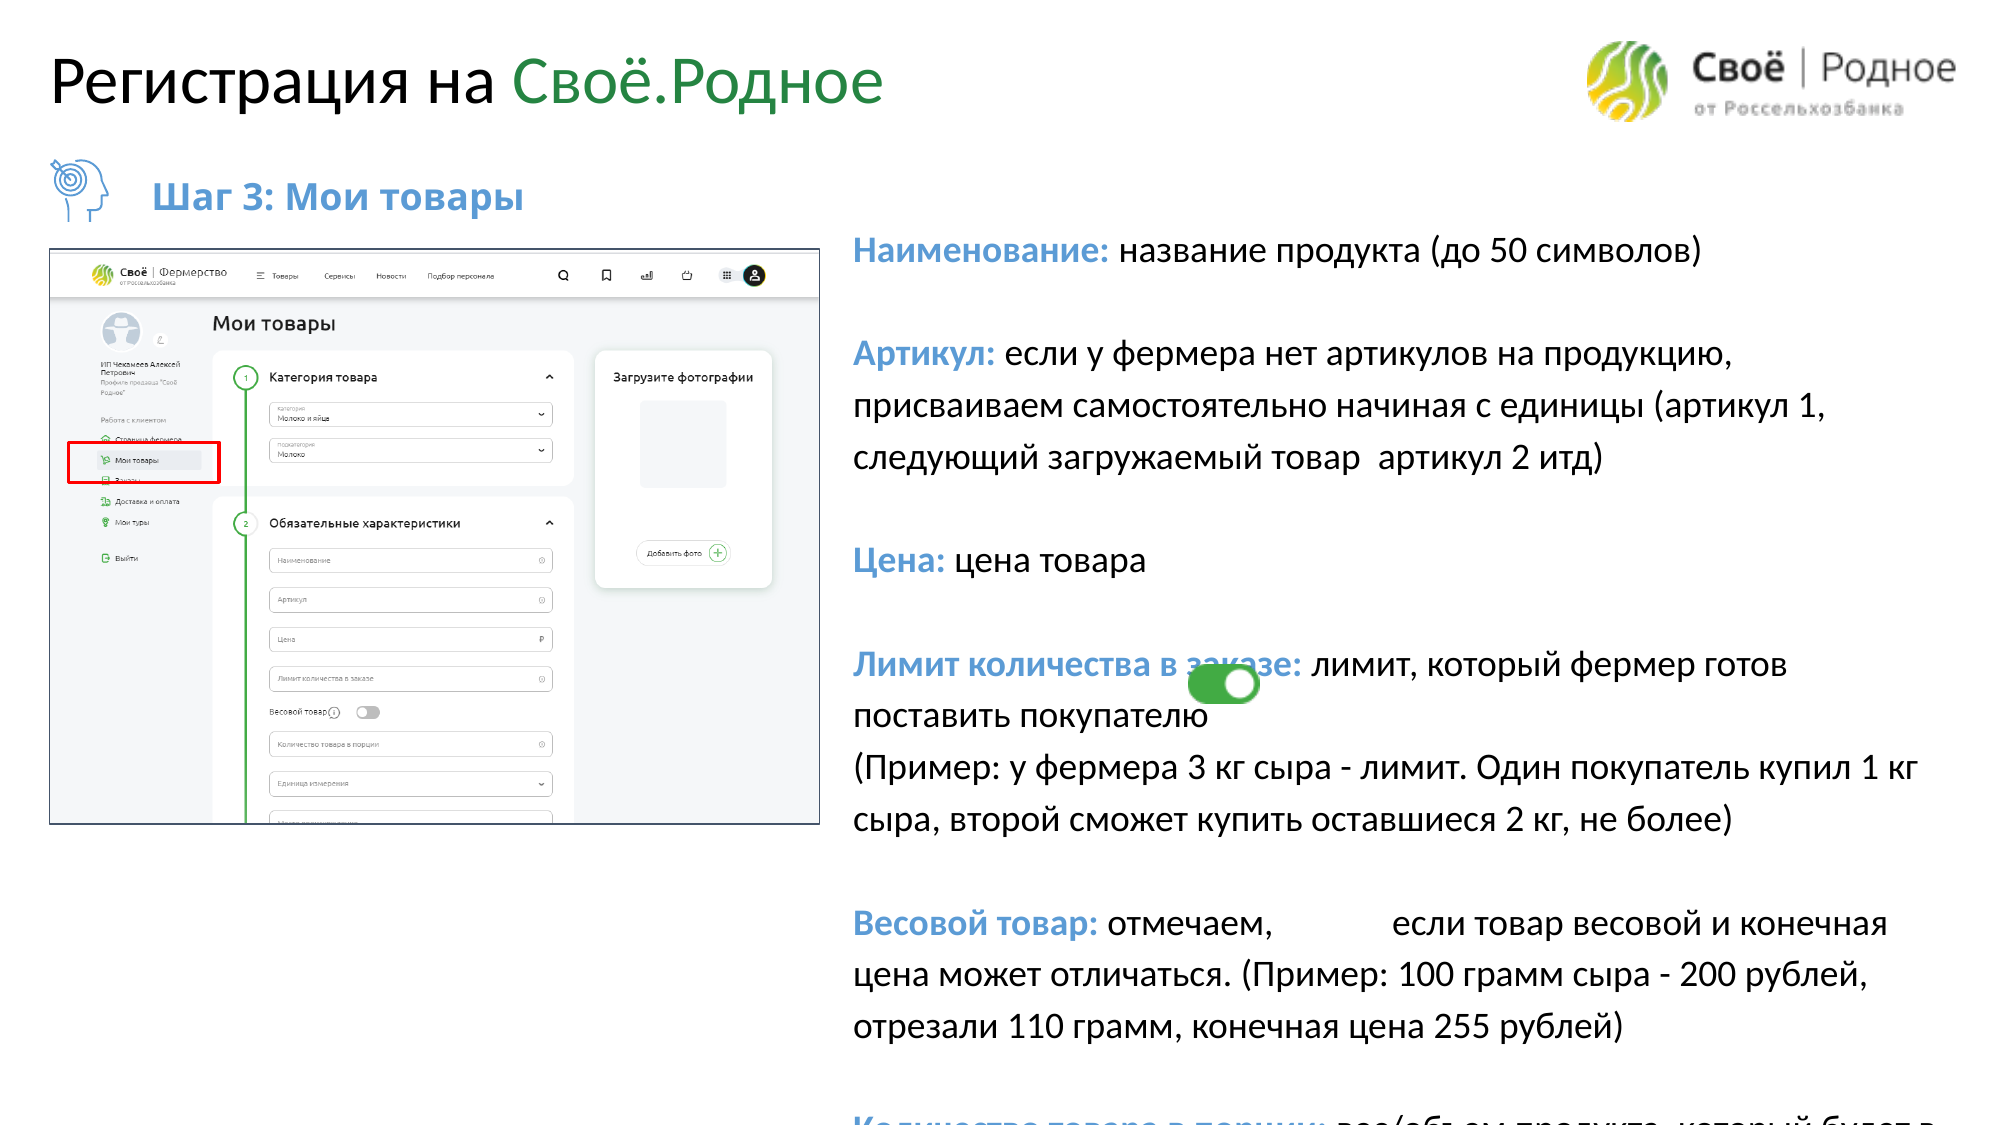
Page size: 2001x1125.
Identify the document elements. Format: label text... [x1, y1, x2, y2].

picture [1188, 664, 1260, 704]
text_box Шаг 3: Мои товары [136, 170, 776, 211]
text_box Наименование: название продукта (до 50 символов) Артикул: если у фермера нет артикулов на продукцию, присваиваем самостоятельно начиная с единицы (артикул 1, следующий загружаемый товар артикул 2 итд) Цена: цена товара Лимит количества в заказе: лимит, который фермер готов поставить покупателю (Пример: у фермера 3 кг сыра - лимит. Один покупатель купил 1 кг сыра, второй сможет купить оставшиеся 2 кг, не более) Весовой товар: отмечаем, если товар весовой и конечная цена может отличаться. (Пример: 100 грамм сыра - 200 рублей, отрезали 110 грамм, конечная цена 255 рублей) Количество товара в порции: вес/объем продукта, который будет в продаваемой позиции Единица измерения: выбрать из выпадающего списка единицу измерения продукта, который будет в продаваемой позиции (литры, килограммы, граммы итд) Загрузка фото: загрузка фотографии продукта [838, 210, 1962, 1032]
picture [50, 249, 819, 823]
picture [1586, 41, 1962, 123]
title Регистрация на Своё.Родное [35, 14, 1761, 150]
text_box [50, 159, 109, 222]
